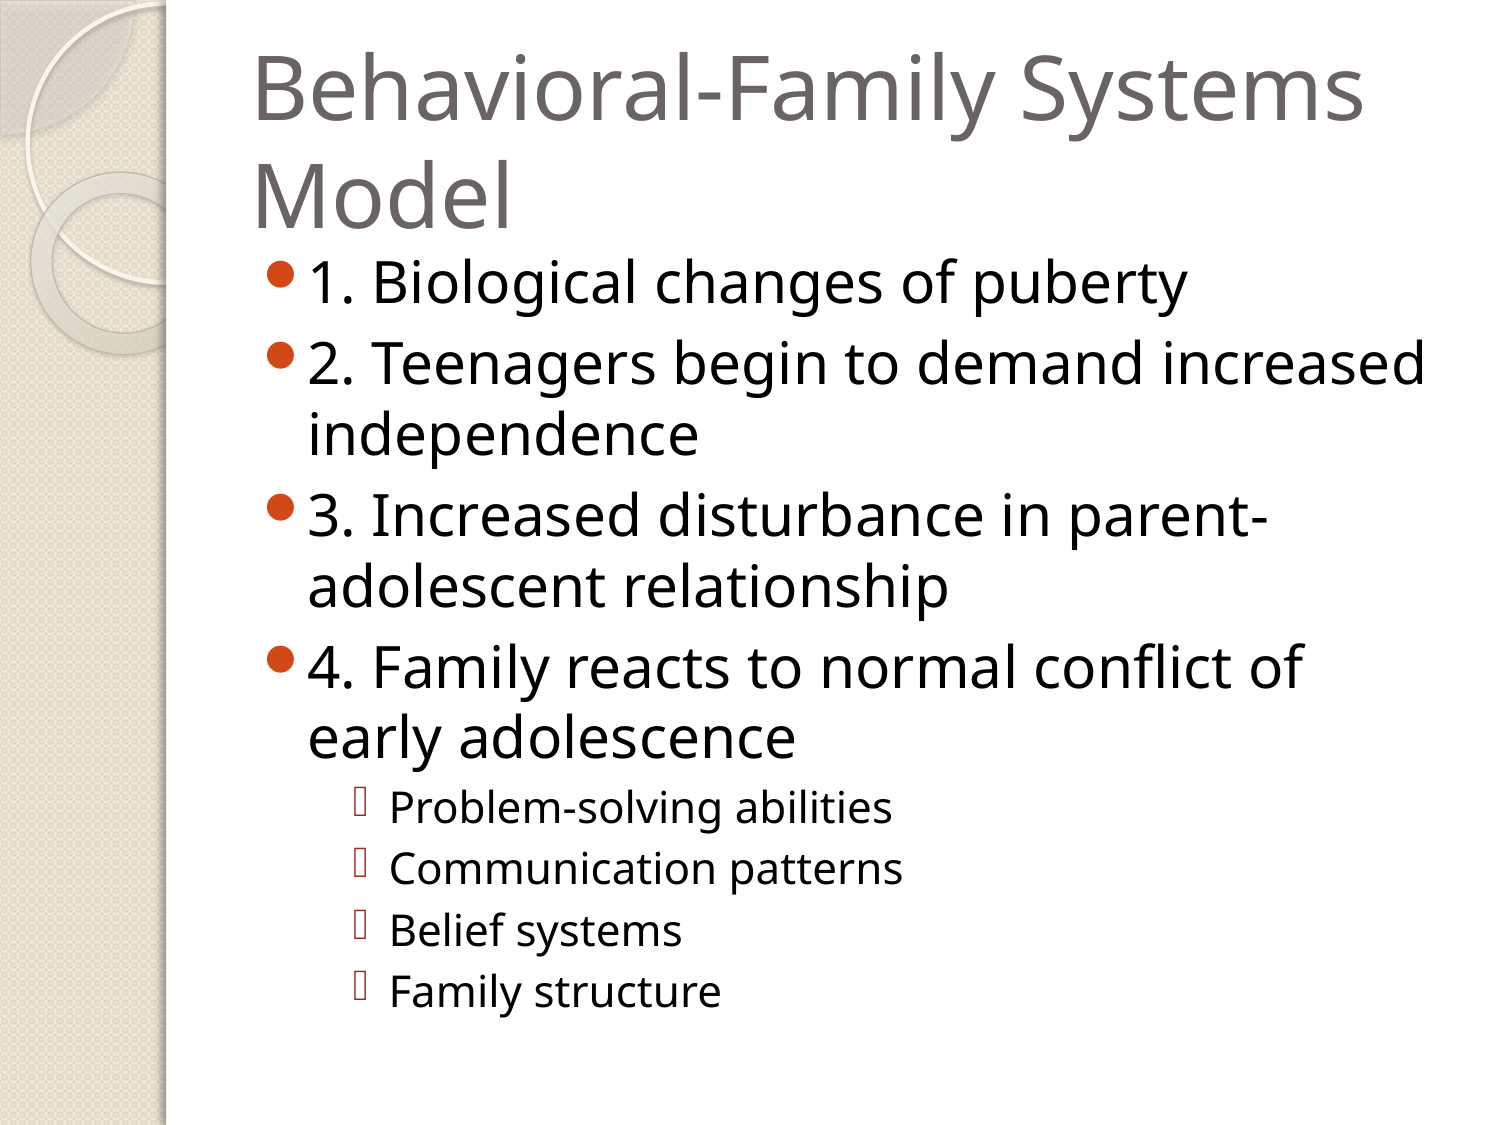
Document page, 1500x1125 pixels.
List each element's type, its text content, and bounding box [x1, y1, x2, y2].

list 1. Biological changes of puberty 2. Teenagers begin to demand increased independence 3. Increased disturbance in parent-adolescent relationship 4. Family reacts to normal conflict of early adolescence Problem-solving abilities Communication patterns Belief systems Family structure [235, 237, 1466, 1025]
title Behavioral-Family Systems Model [235, 45, 1466, 233]
